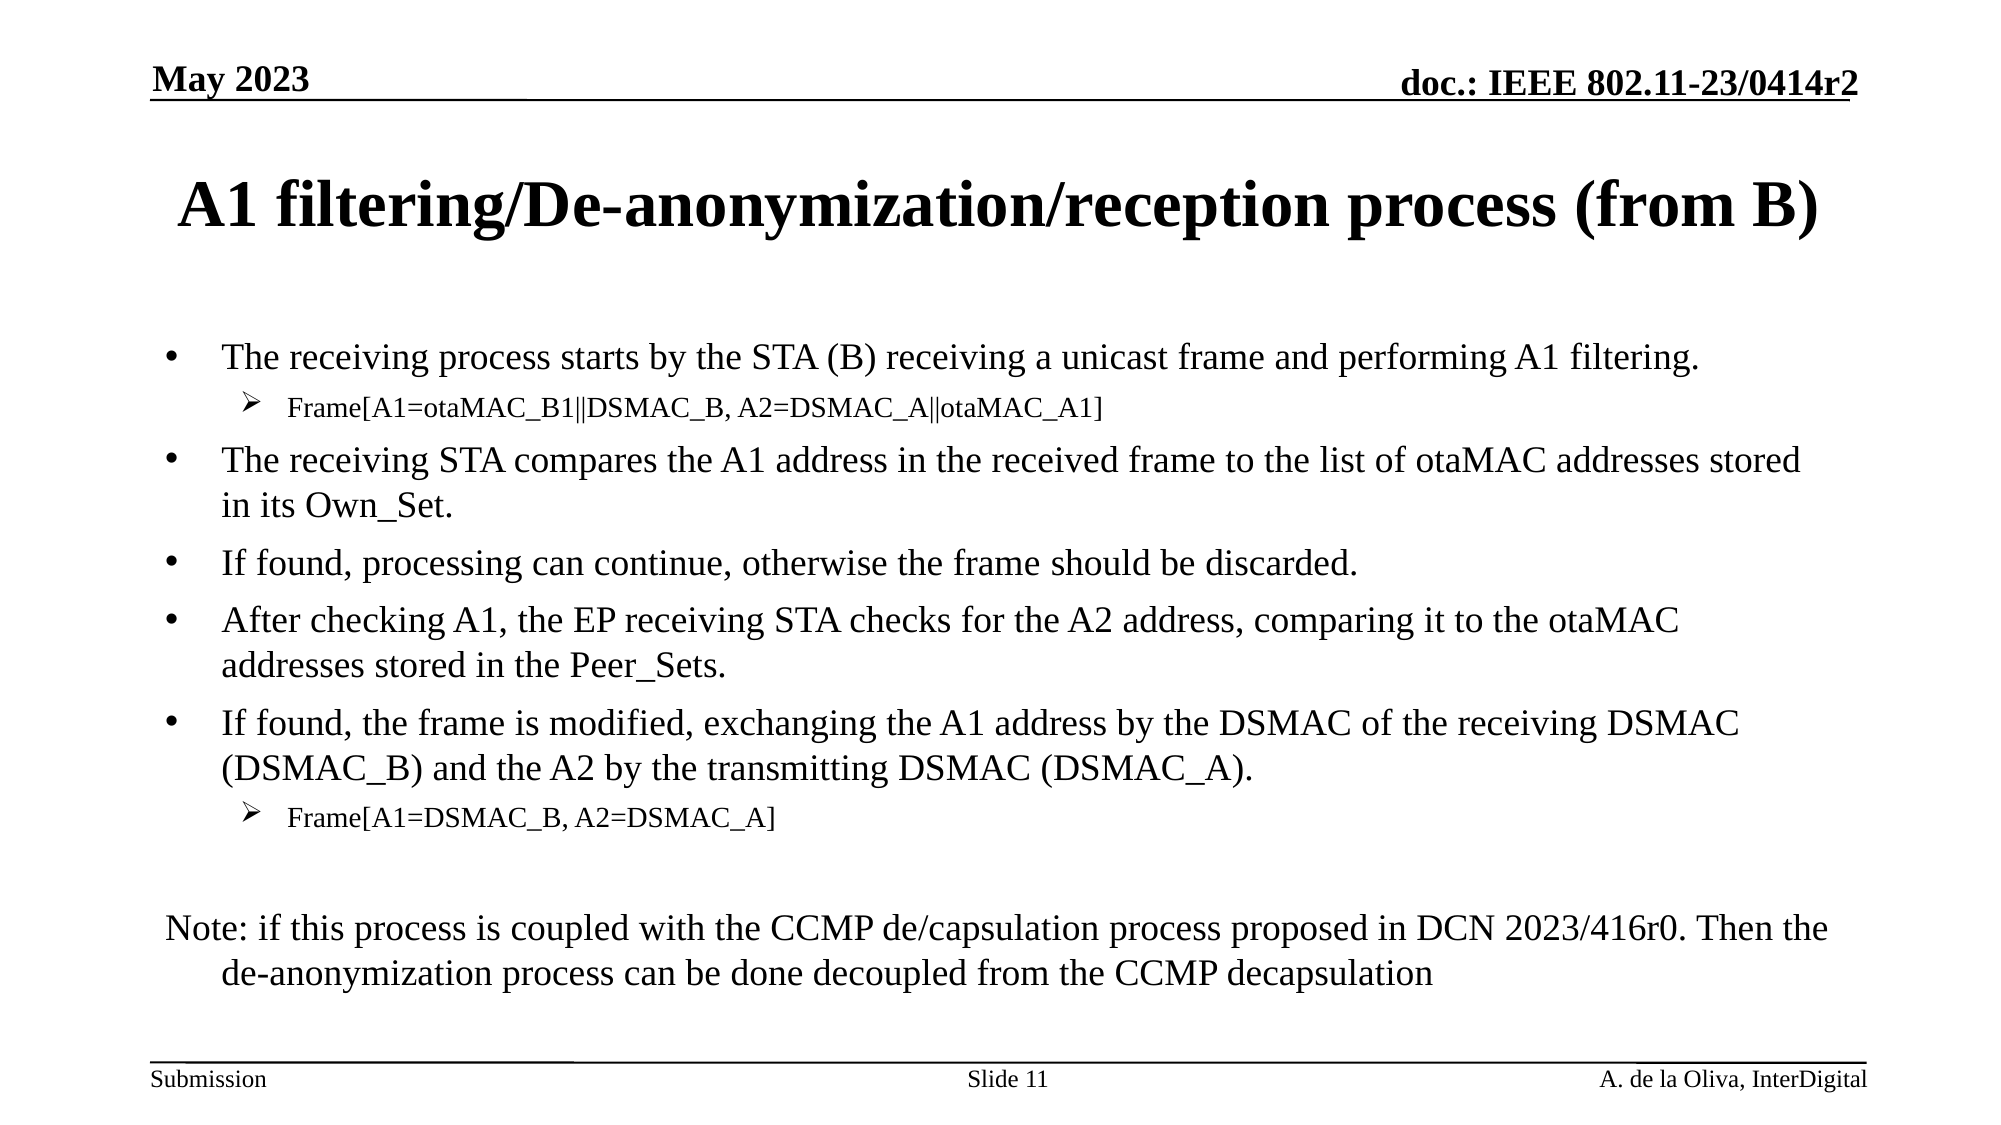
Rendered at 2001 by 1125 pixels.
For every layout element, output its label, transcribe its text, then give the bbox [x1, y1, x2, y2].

list The receiving process starts by the STA (B) receiving a unicast frame and performing A1 filtering. Frame[A1=otaMAC_B1||DSMAC_B, A2=DSMAC_A||otaMAC_A1] The receiving STA compares the A1 address in the received frame to the list of otaMAC addresses stored in its Own_Set. If found, processing can continue, otherwise the frame should be discarded. After checking A1, the EP receiving STA checks for the A2 address, comparing it to the otaMAC addresses stored in the Peer_Sets. If found, the frame is modified, exchanging the A1 address by the DSMAC of the receiving DSMAC (DSMAC_B) and the A2 by the transmitting DSMAC (DSMAC_A). Frame[A1=DSMAC_B, A2=DSMAC_A] Note: if this process is coupled with the CCMP de/capsulation process proposed in DCN 2023/416r0. Then the de-anonymization process can be done decoupled from the CCMP decapsulation [149, 324, 1850, 1000]
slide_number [152, 54, 563, 100]
title A1 filtering/De-anonymization/reception process (from B) [149, 112, 1850, 288]
slide_number Slide 11 [950, 1061, 1067, 1123]
footer A. de la Oliva, InterDigital [1171, 1061, 1869, 1093]
